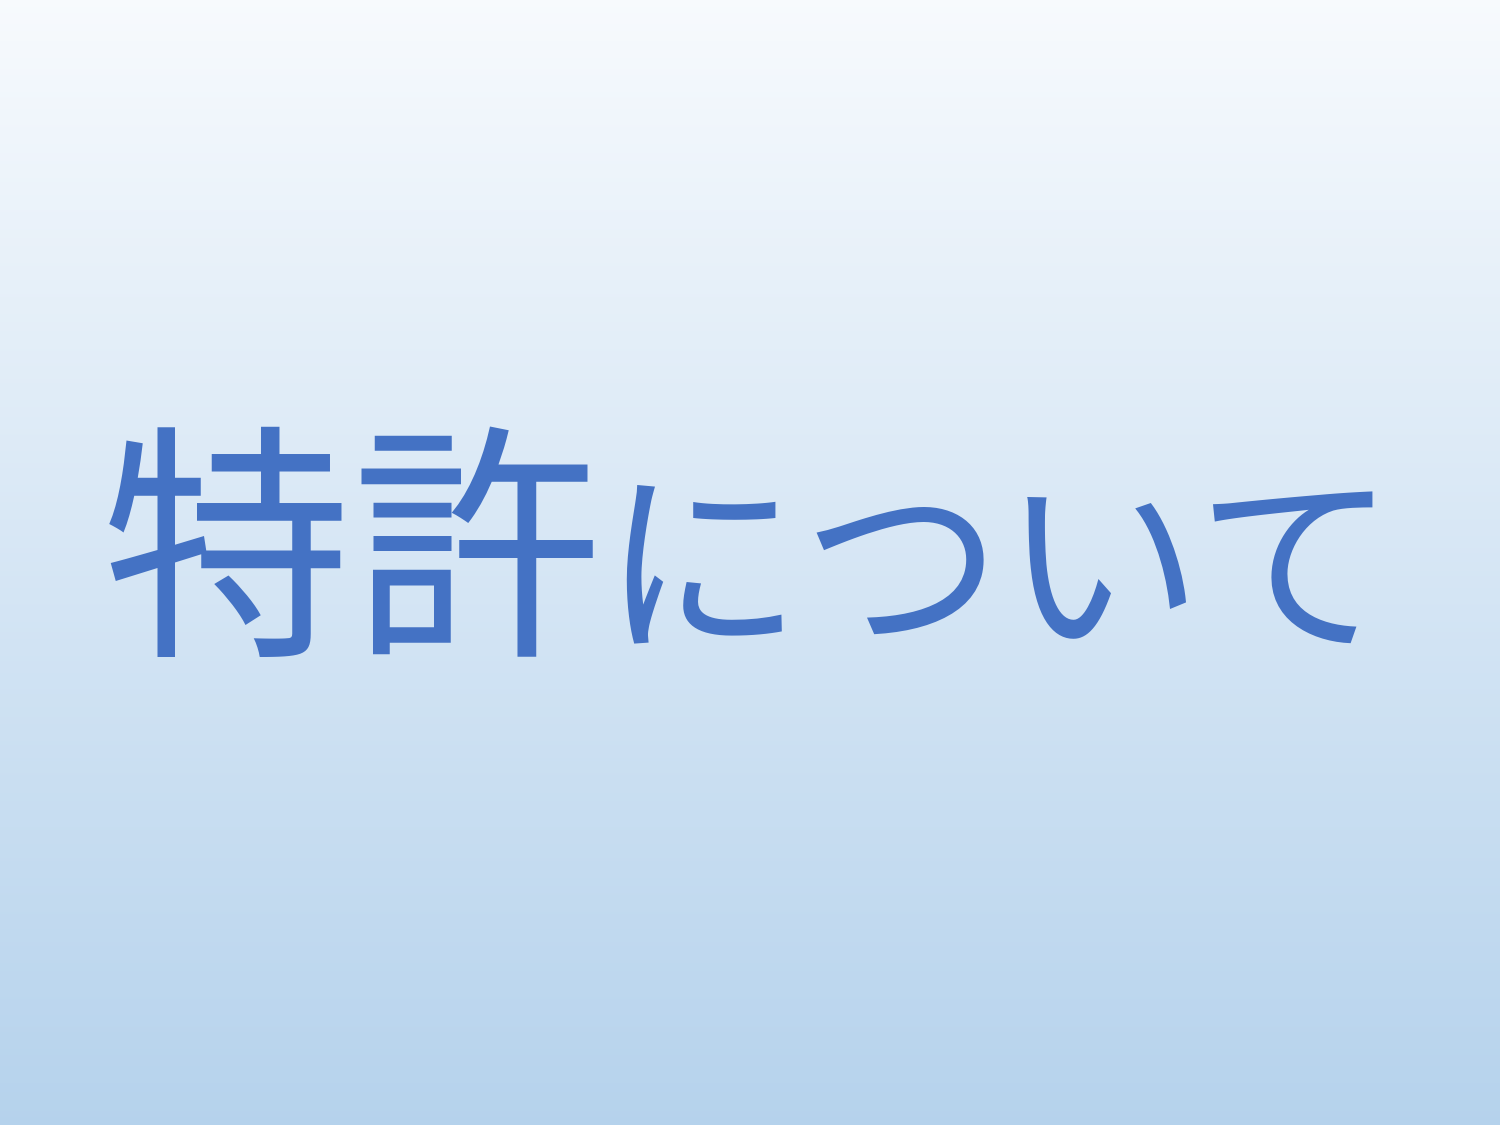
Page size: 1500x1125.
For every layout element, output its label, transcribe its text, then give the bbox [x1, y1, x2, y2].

title 特許について [0, 155, 1500, 700]
